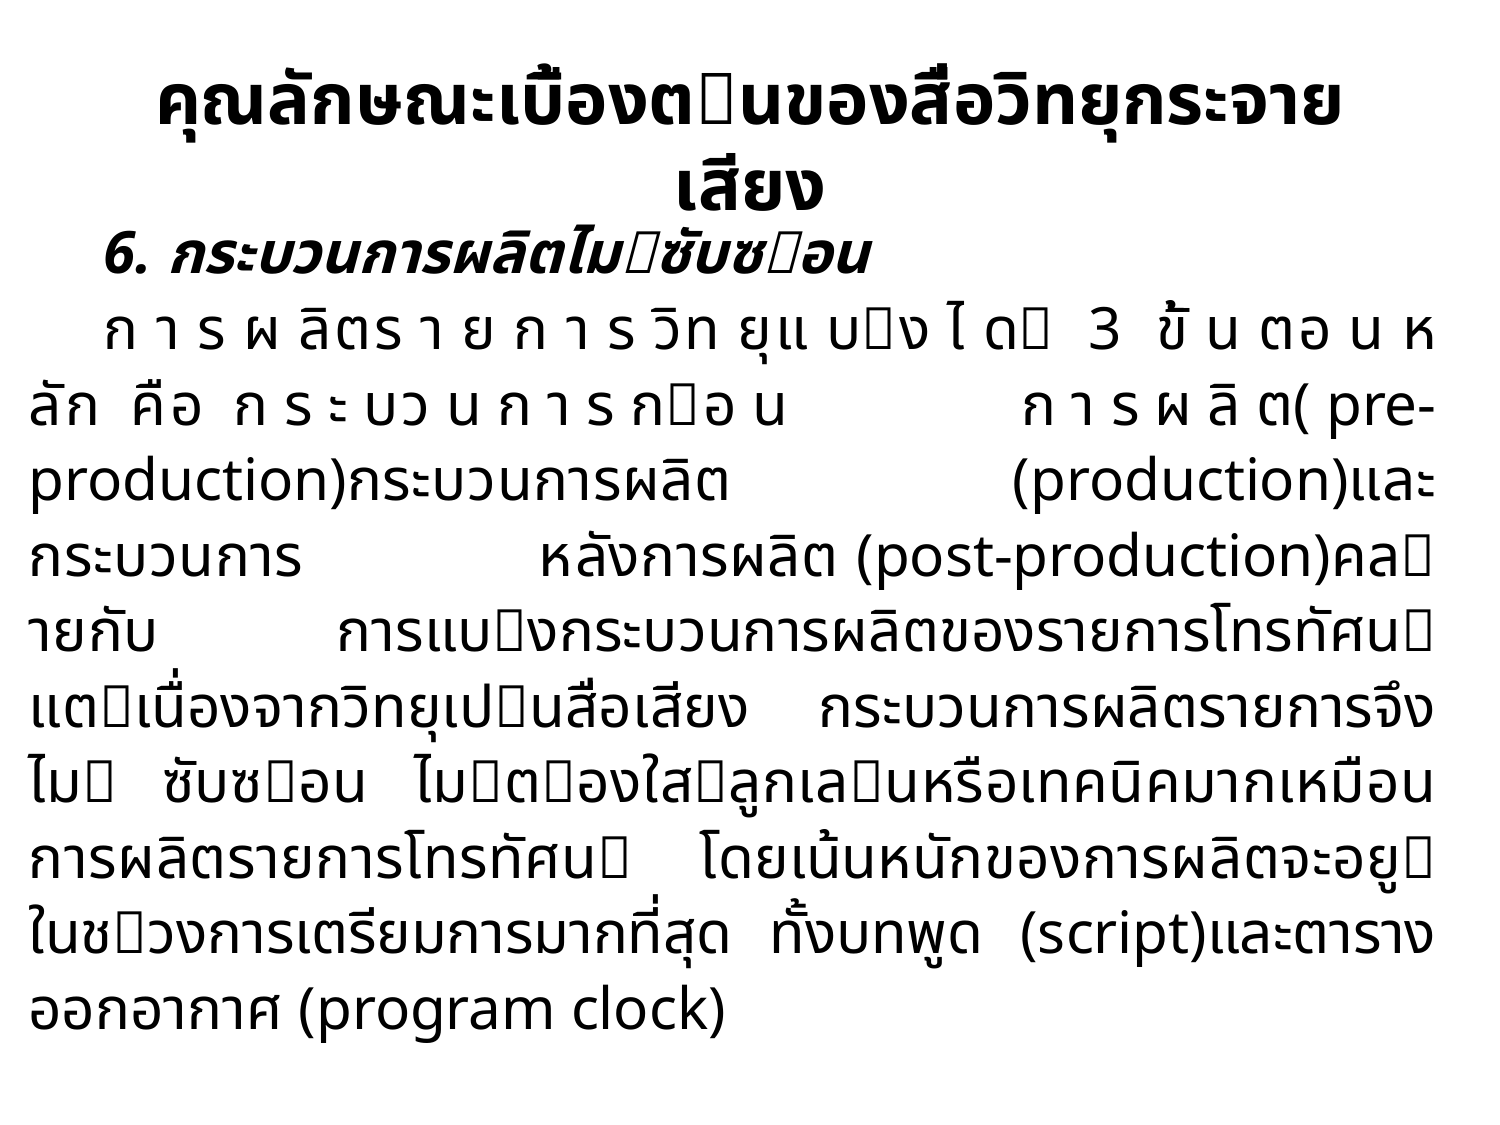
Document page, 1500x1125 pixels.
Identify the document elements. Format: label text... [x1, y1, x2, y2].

text_box 6. กระบวนการผลิตไมซับซอน ก า ร ผ ลิตร า ย ก า ร วิท ยุแ บง ไ ด 3 ขั้ น ตอ น ห ลัก คือ ก ร ะ บว น ก า ร กอ น ก า ร ผ ลิ ต( pre- production)กระบวนการผลิต (production)และกระบวนการ หลังการผลิต (post-production)คลายกับ การแบงกระบวนการผลิตของรายการโทรทัศน แตเนื่องจากวิทยุเปนสื่อเสียง กระบวนการผลิตรายการจึงไม ซับซอน ไมตองใสลูกเลนหรือเทคนิคมากเหมือนการผลิตรายการโทรทัศน โดยเน้นหนักของการผลิตจะอยู ในชวงการเตรียมการมากที่สุด ทั้งบทพูด (script)และตารางออกอากาศ (program clock) [11, 208, 1454, 1049]
title คุณลักษณะเบื้องตนของสื่อวิทยุกระจายเสียง [75, 45, 1425, 208]
